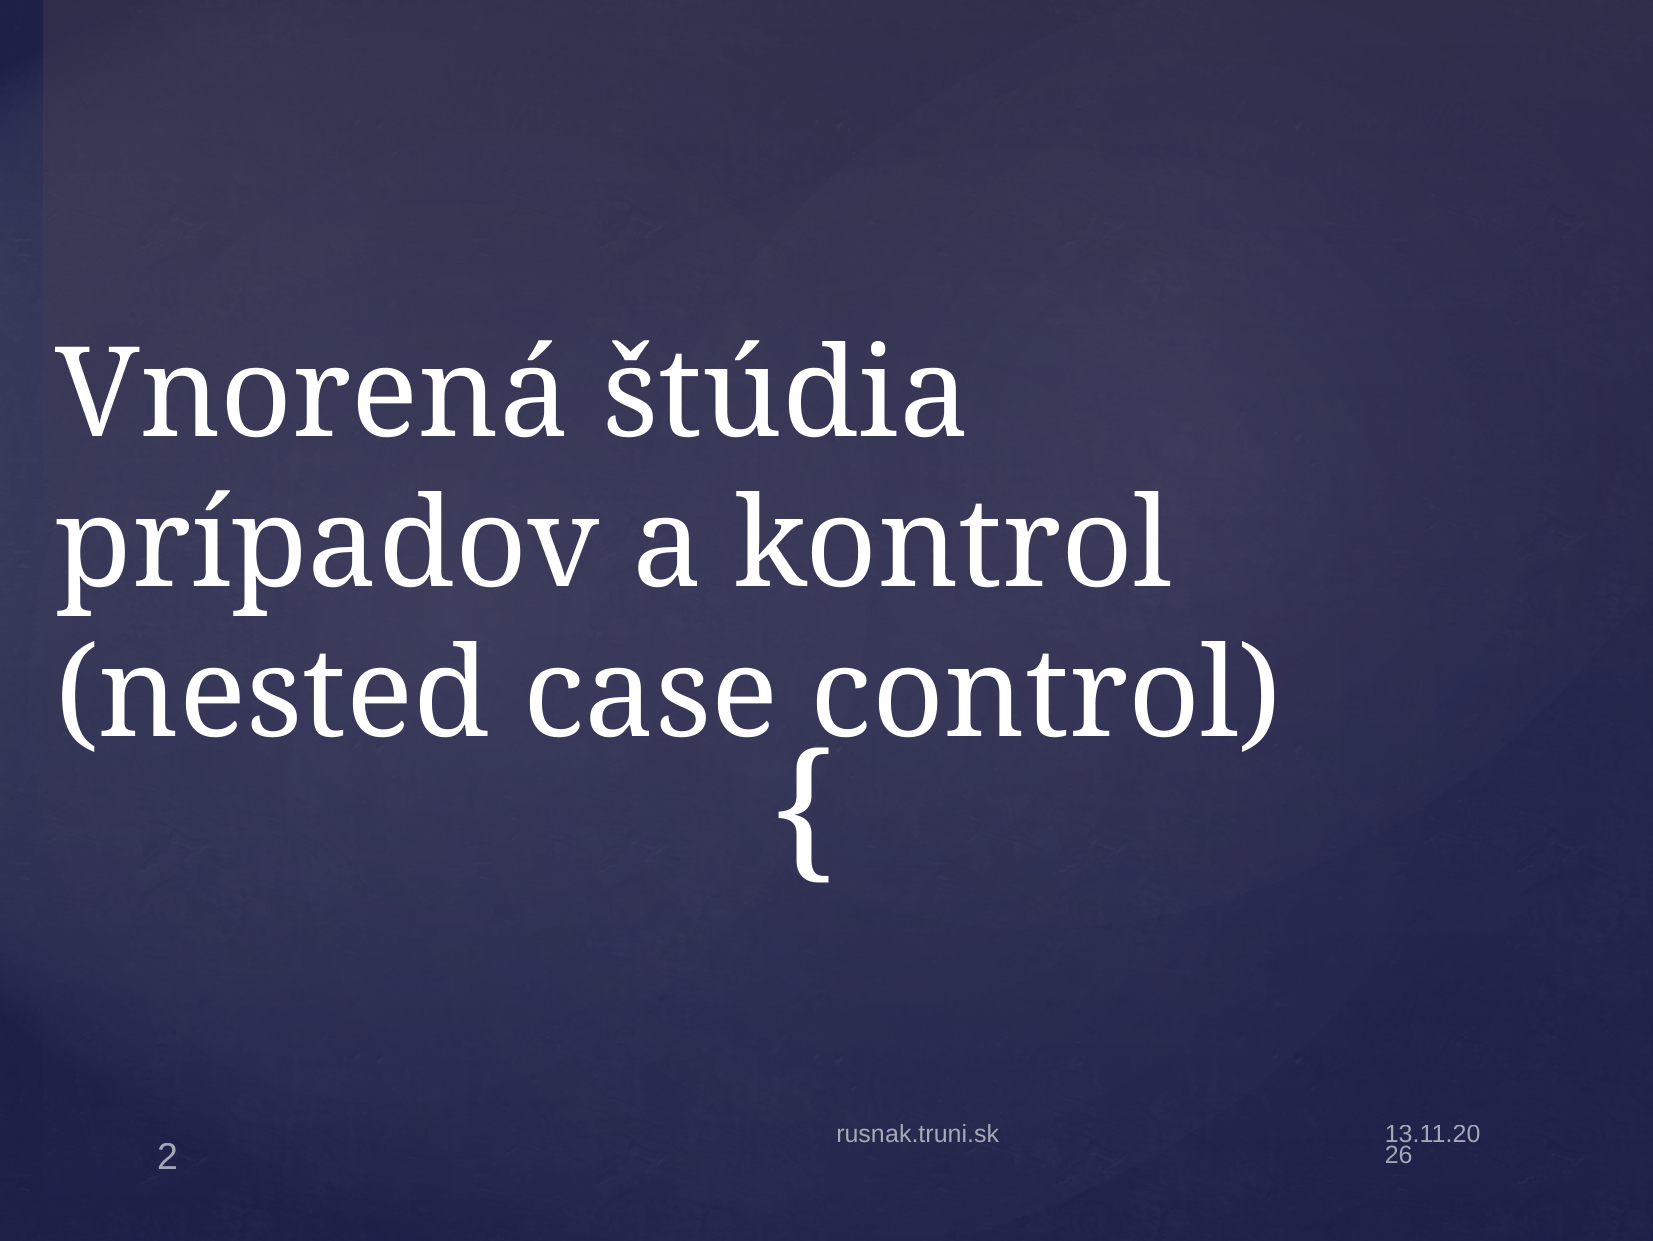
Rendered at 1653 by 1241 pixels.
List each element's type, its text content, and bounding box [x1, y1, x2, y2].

slide_number 2 [140, 1122, 276, 1180]
footer rusnak.truni.sk [819, 1113, 1027, 1180]
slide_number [1368, 1113, 1502, 1180]
title Vnorená štúdia prípadov a kontrol (nested case control) [39, 344, 1505, 770]
